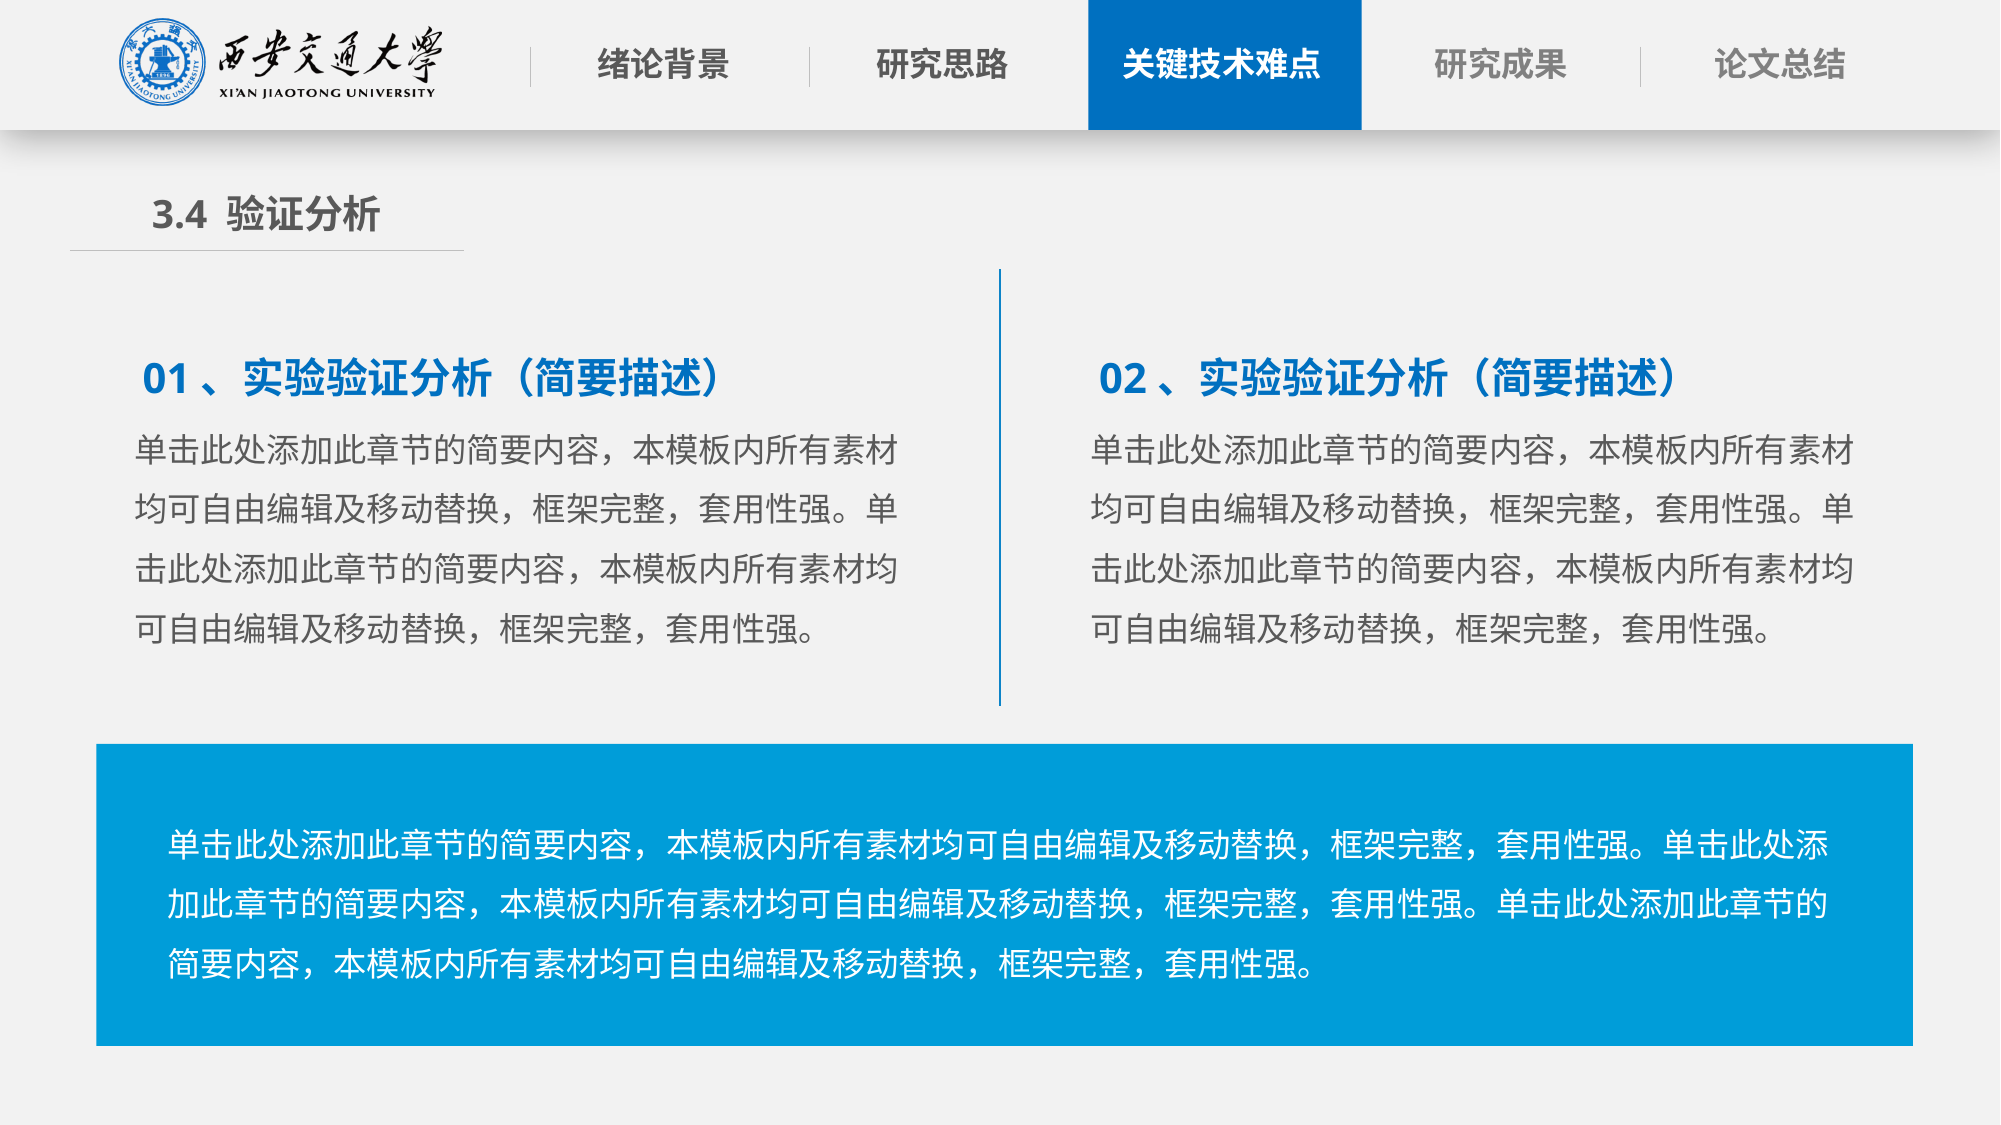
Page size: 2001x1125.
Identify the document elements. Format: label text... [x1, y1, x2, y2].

text_box 论文总结 [1670, 35, 1891, 91]
text_box 绪论背景 [553, 35, 775, 91]
text_box 研究成果 [1391, 35, 1612, 91]
text_box [95, 743, 1914, 1047]
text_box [1075, 319, 1881, 659]
text_box 关键技术难点 [1111, 35, 1333, 91]
text_box 研究思路 [832, 35, 1054, 91]
text_box 3.4 验证分析 [111, 181, 422, 245]
text_box [1087, 0, 1363, 131]
text_box [1363, 0, 2000, 131]
text_box [0, 0, 1087, 131]
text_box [119, 319, 925, 659]
text_box 单击此处添加此章节的简要内容，本模板内所有素材均可自由编辑及移动替换，框架完整，套用性强。单击此处添加此章节的简要内容，本模板内所有素材均可自由编辑及移动替换，框架完整，套用性强。单击此处添加此章节的简要内容，本模板内所有素材均可自由编辑及移动替换，框架完整，套用性强。 [152, 796, 1857, 991]
picture [119, 18, 442, 106]
